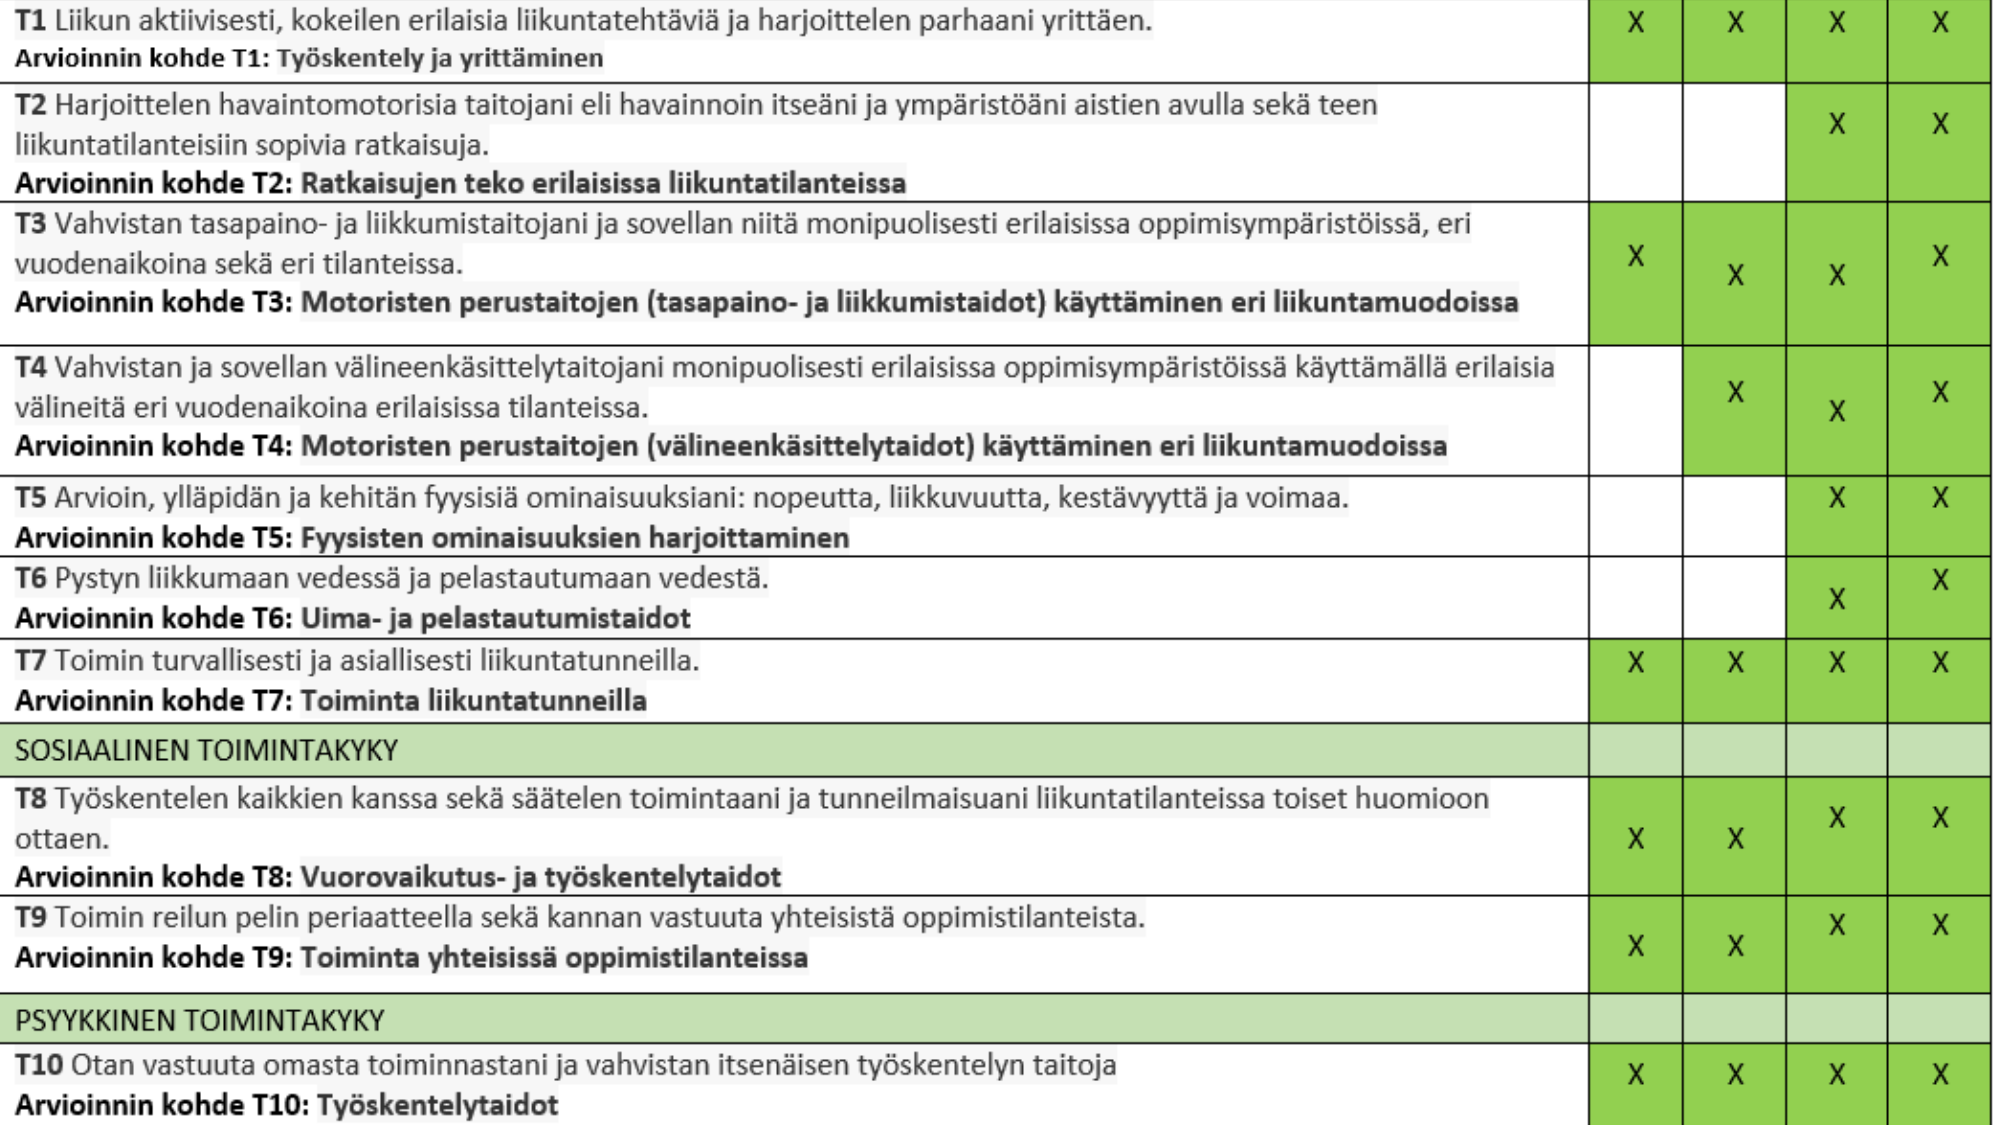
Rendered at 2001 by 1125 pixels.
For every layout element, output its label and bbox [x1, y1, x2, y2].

list [0, 0, 2000, 1125]
